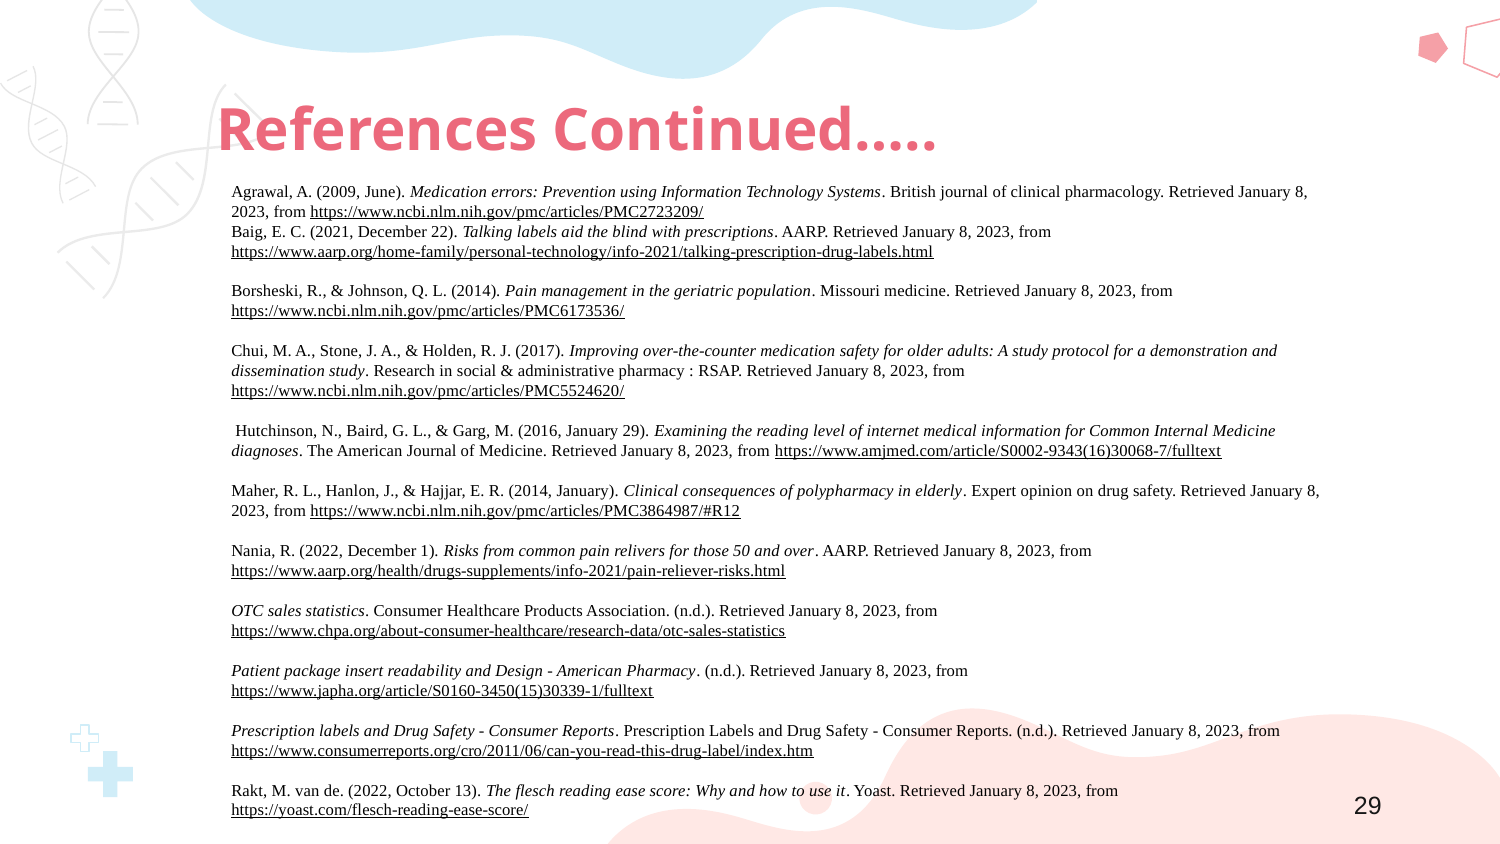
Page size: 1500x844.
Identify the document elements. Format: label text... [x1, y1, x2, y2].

text_box Agrawal, A. (2009, June). Medication errors: Prevention using Information Technology Systems. British journal of clinical pharmacology. Retrieved January 8, 2023, from https://www.ncbi.nlm.nih.gov/pmc/articles/PMC2723209/ Baig, E. C. (2021, December 22). Talking labels aid the blind ﻿with prescriptions. AARP. Retrieved January 8, 2023, from https://www.aarp.org/home-family/personal-technology/info-2021/talking-prescription-drug-labels.html Borsheski, R., & Johnson, Q. L. (2014). Pain management in the geriatric population. Missouri medicine. Retrieved January 8, 2023, from https://www.ncbi.nlm.nih.gov/pmc/articles/PMC6173536/ Chui, M. A., Stone, J. A., & Holden, R. J. (2017). Improving over-the-counter medication safety for older adults: A study protocol for a demonstration and dissemination study. Research in social & administrative pharmacy : RSAP. Retrieved January 8, 2023, from https://www.ncbi.nlm.nih.gov/pmc/articles/PMC5524620/ Hutchinson, N., Baird, G. L., & Garg, M. (2016, January 29). Examining the reading level of internet medical information for Common Internal Medicine diagnoses. The American Journal of Medicine. Retrieved January 8, 2023, from https://www.amjmed.com/article/S0002-9343(16)30068-7/fulltext Maher, R. L., Hanlon, J., & Hajjar, E. R. (2014, January). Clinical consequences of polypharmacy in elderly. Expert opinion on drug safety. Retrieved January 8, 2023, from https://www.ncbi.nlm.nih.gov/pmc/articles/PMC3864987/#R12 Nania, R. (2022, December 1). Risks from common pain relivers for those 50 and over. AARP. Retrieved January 8, 2023, from https://www.aarp.org/health/drugs-supplements/info-2021/pain-reliever-risks.html OTC sales statistics. Consumer Healthcare Products Association. (n.d.). Retrieved January 8, 2023, from https://www.chpa.org/about-consumer-healthcare/research-data/otc-sales-statistics Patient package insert readability and Design - American Pharmacy. (n.d.). Retrieved January 8, 2023, from https://www.japha.org/article/S0160-3450(15)30339-1/fulltext Prescription labels and Drug Safety - Consumer Reports. Prescription Labels and Drug Safety - Consumer Reports. (n.d.). Retrieved January 8, 2023, from https://www.consumerreports.org/cro/2011/06/can-you-read-this-drug-label/index.htm Rakt, M. van de. (2022, October 13). The flesch reading ease score: Why and how to use it. Yoast. Retrieved January 8, 2023, from https://yoast.com/flesch-reading-ease-score/ [216, 165, 1362, 758]
slide_number 29 [1059, 782, 1397, 828]
text_box References Continued….. [0, 76, 1154, 255]
